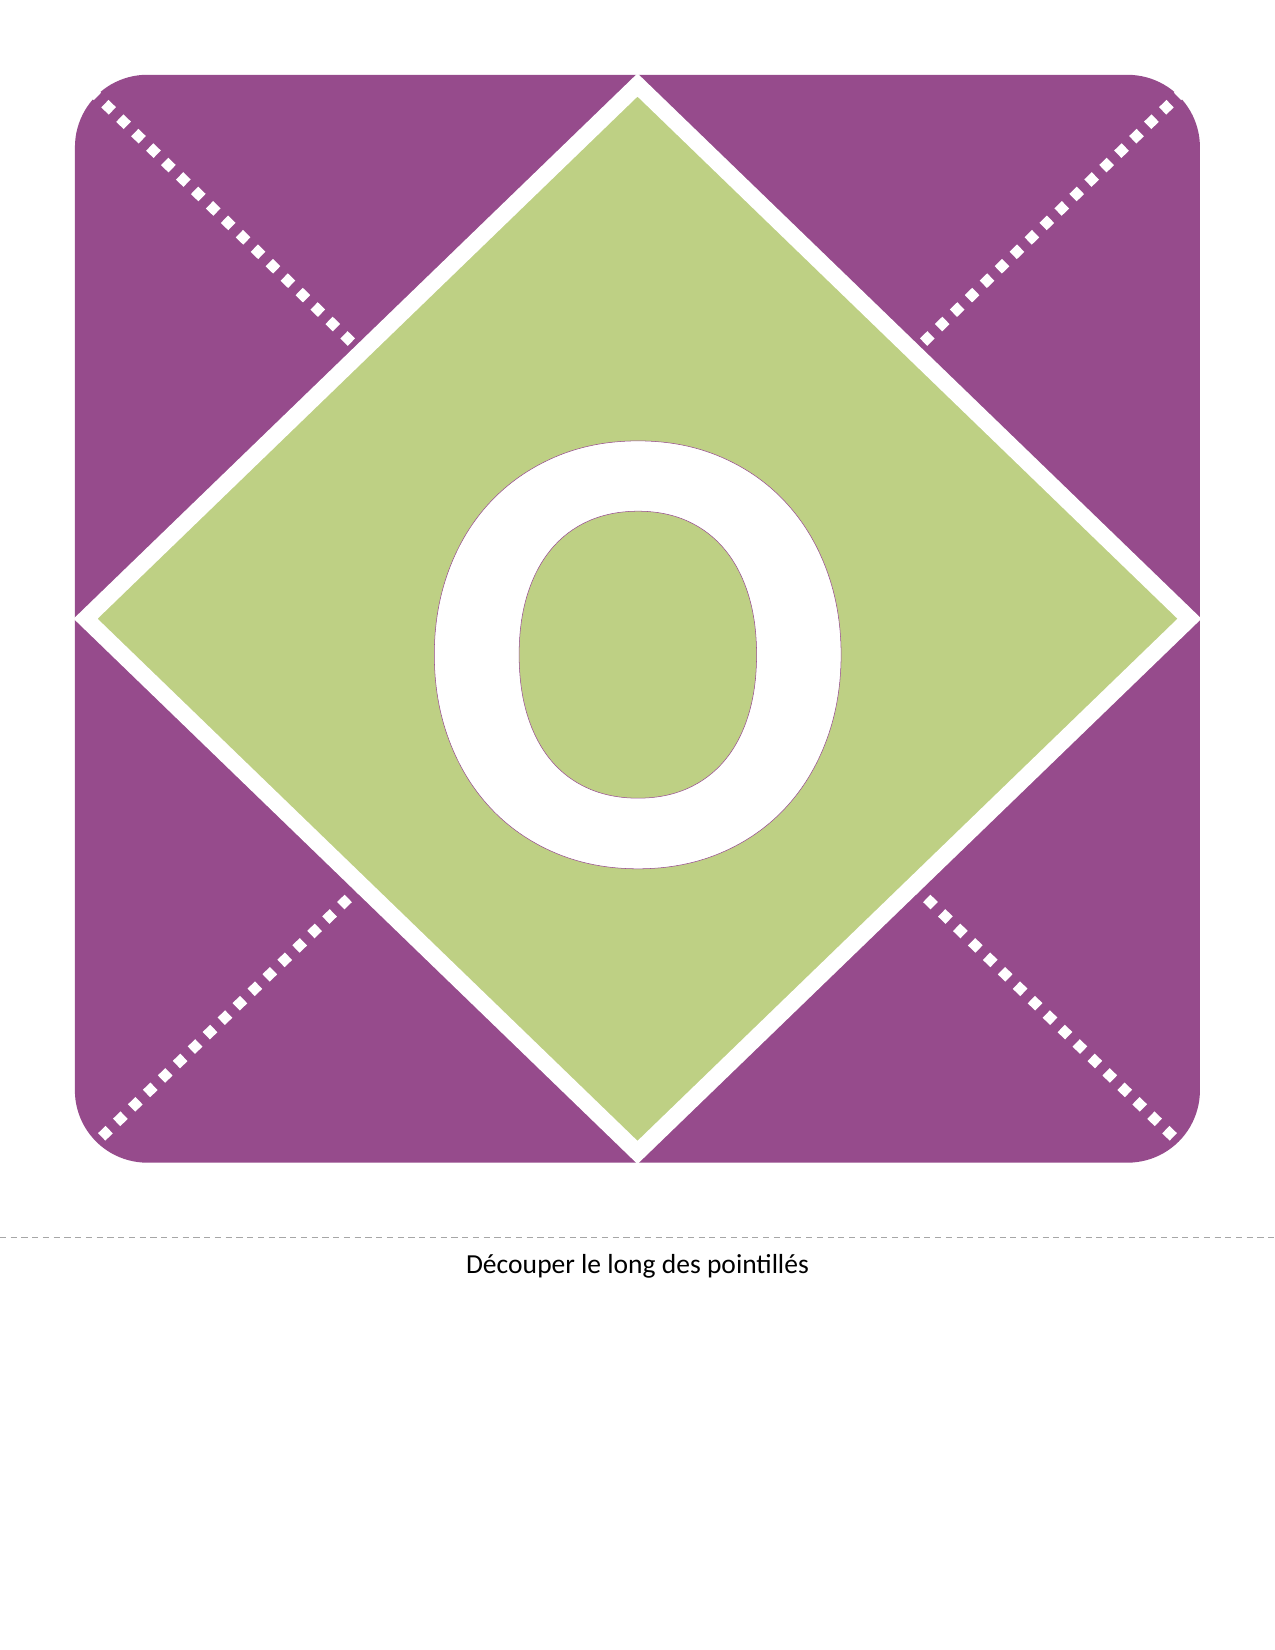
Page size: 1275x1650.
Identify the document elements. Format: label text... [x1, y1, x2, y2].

title O [159, 150, 1116, 1062]
